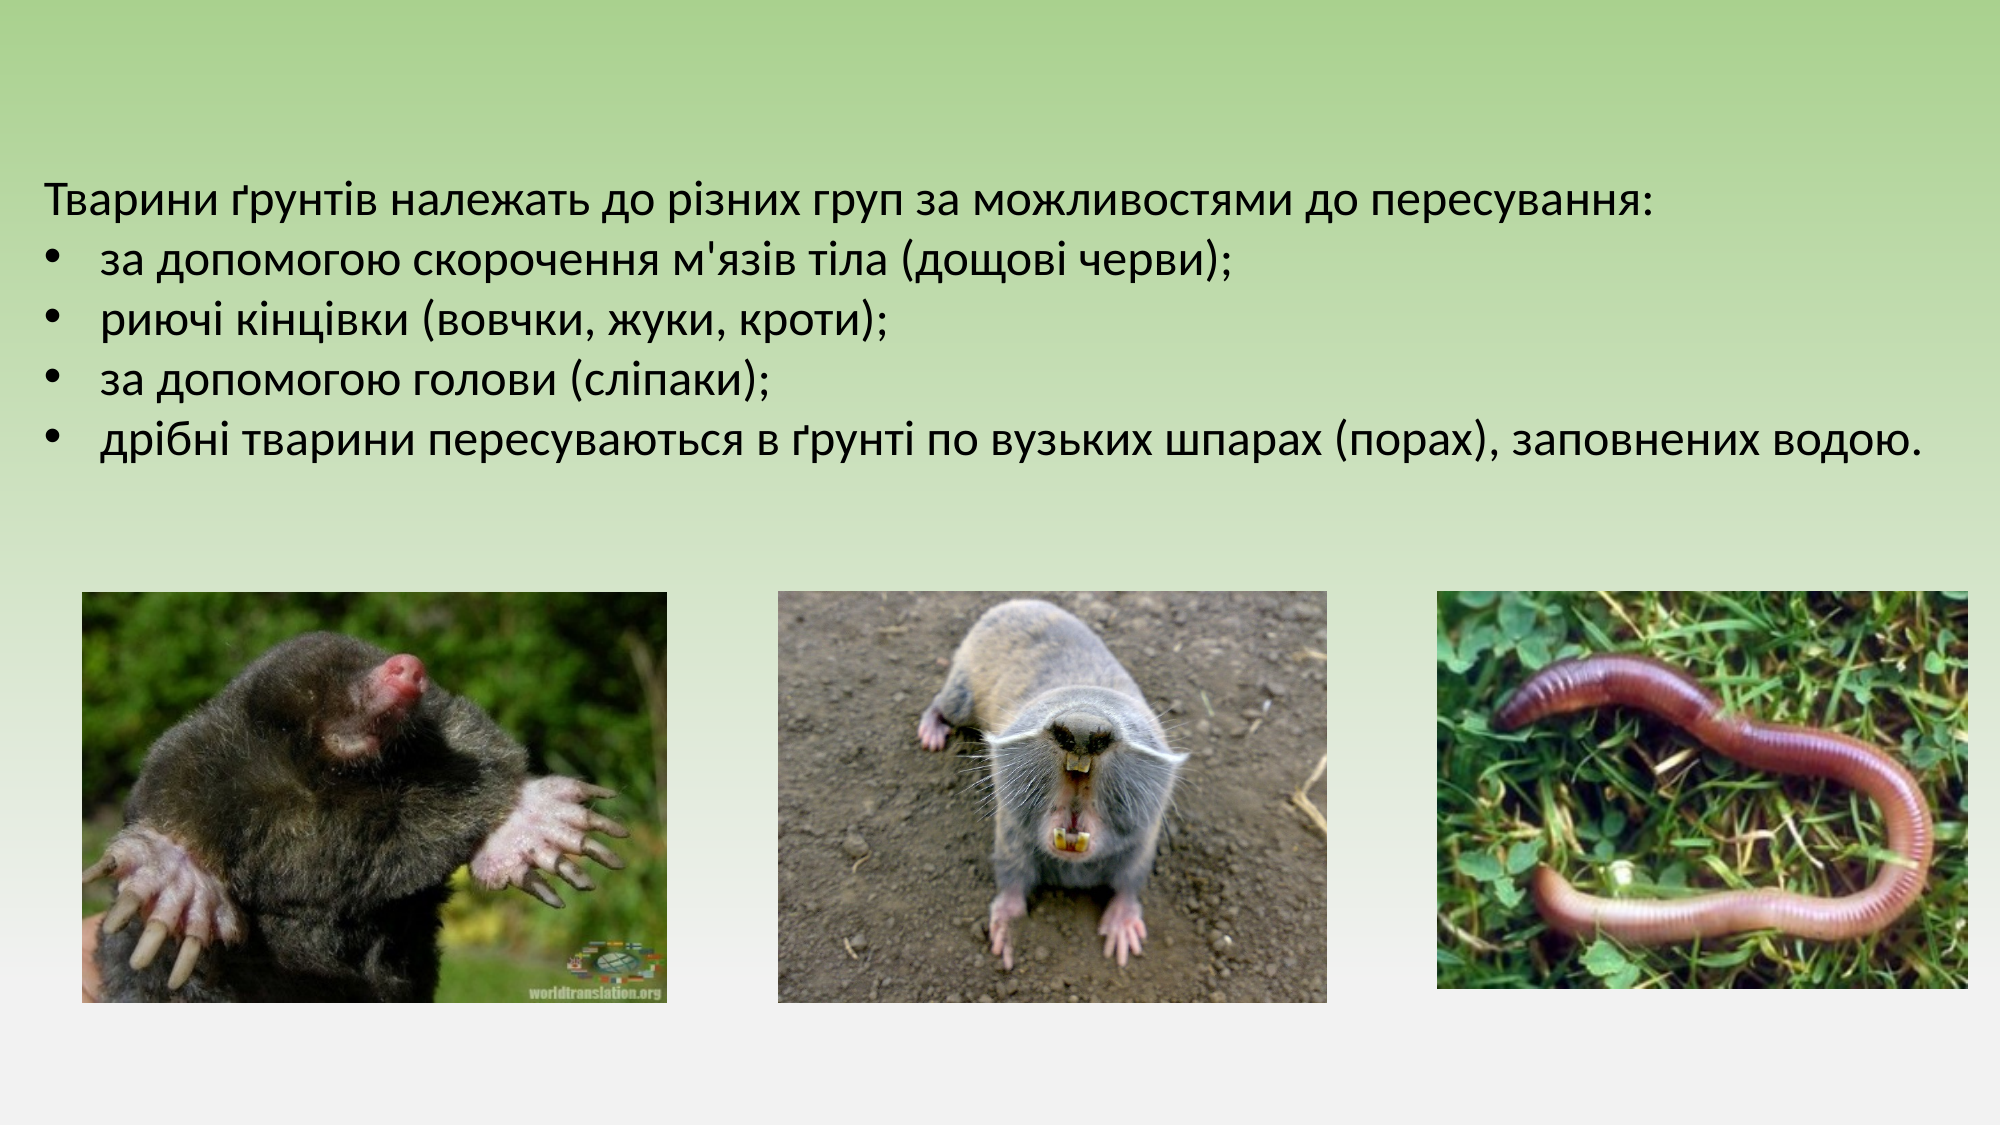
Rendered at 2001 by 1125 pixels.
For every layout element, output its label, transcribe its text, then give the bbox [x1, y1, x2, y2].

picture [82, 592, 667, 1003]
picture [778, 591, 1327, 1003]
text_box Тварини ґрунтів належать до різних груп за можливостями до пересування: за допомогою скорочення м'язів тіла (дощові черви); риючі кінцівки (вовчки, жуки, кроти); за допомогою голови (сліпаки); дрібні тварини пересуваються в ґрунті по вузьких шпарах (порах), заповнених водою. [28, 157, 1939, 473]
picture [1437, 591, 1968, 990]
